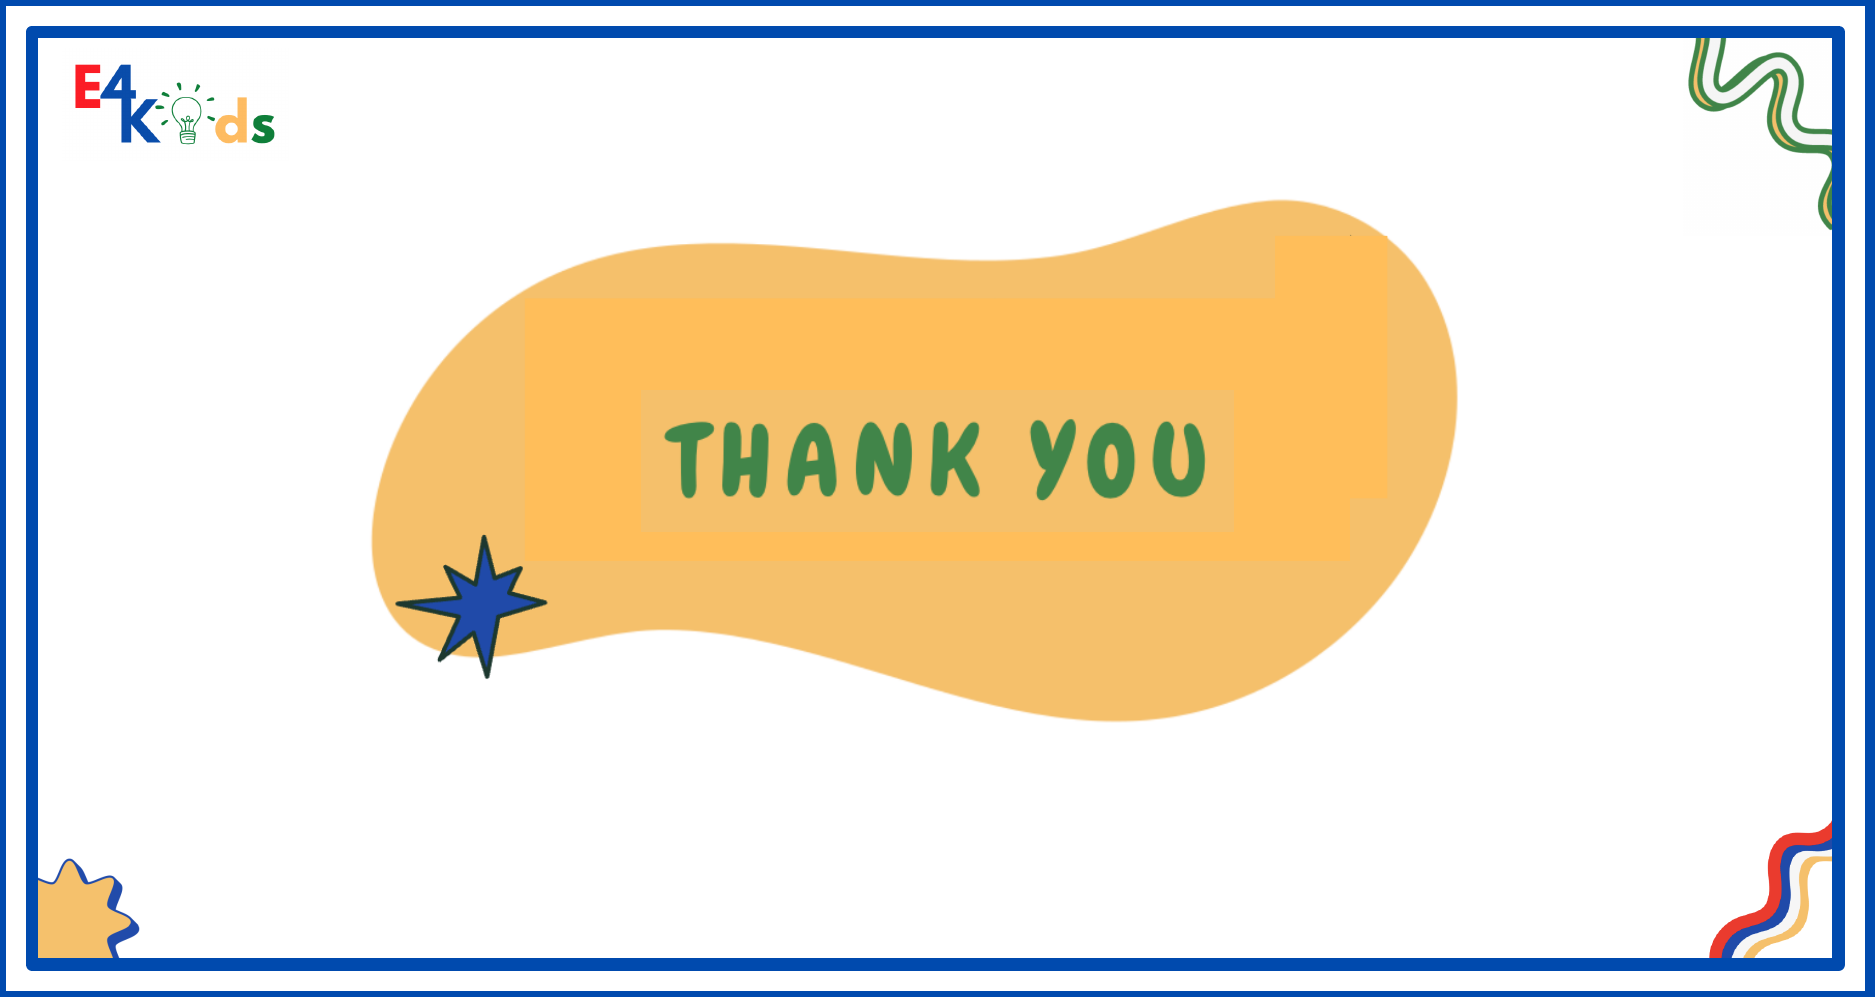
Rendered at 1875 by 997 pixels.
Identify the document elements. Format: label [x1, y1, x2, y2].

picture [62, 48, 289, 161]
picture [641, 390, 1234, 532]
picture [38, 851, 145, 958]
picture [1684, 38, 1832, 236]
picture [1687, 785, 1832, 958]
text_box [349, 185, 1471, 737]
